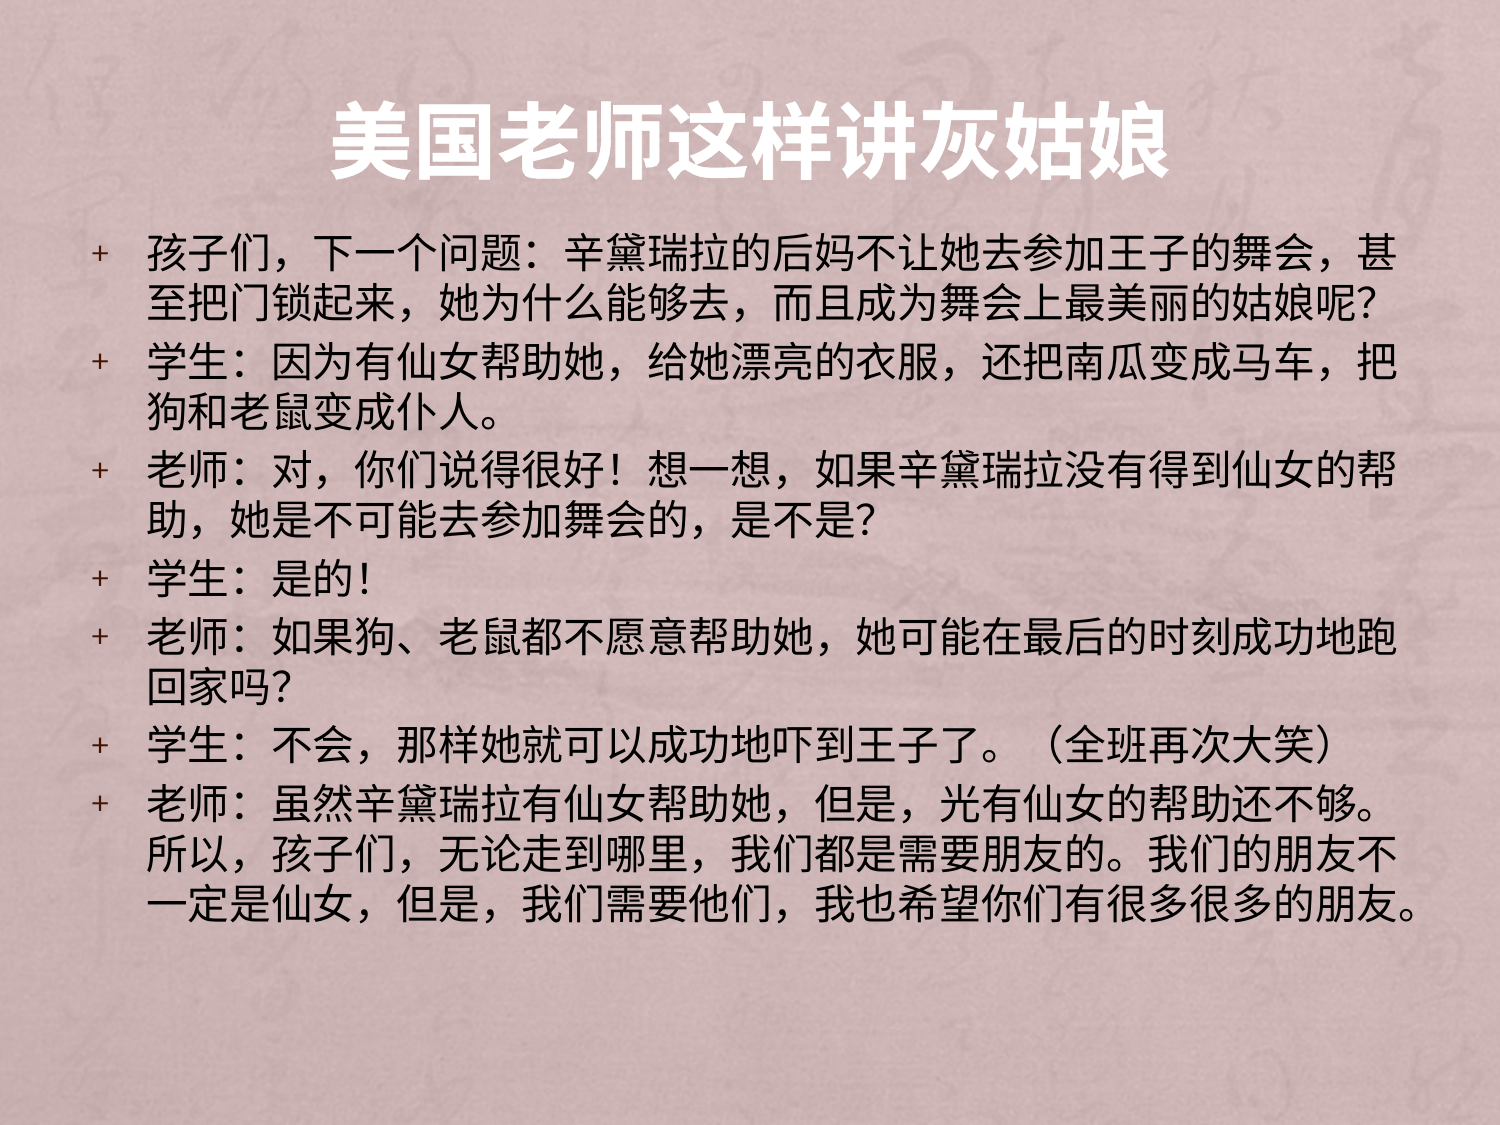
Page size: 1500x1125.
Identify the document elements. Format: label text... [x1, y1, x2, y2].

title 美国老师这样讲灰姑娘 [75, 45, 1425, 219]
list 孩子们，下一个问题：辛黛瑞拉的后妈不让她去参加王子的舞会，甚至把门锁起来，她为什么能够去，而且成为舞会上最美丽的姑娘呢？ 学生：因为有仙女帮助她，给她漂亮的衣服，还把南瓜变成马车，把狗和老鼠变成仆人。 老师：对，你们说得很好！想一想，如果辛黛瑞拉没有得到仙女的帮助，她是不可能去参加舞会的，是不是？ 学生：是的！ 老师：如果狗、老鼠都不愿意帮助她，她可能在最后的时刻成功地跑回家吗？ 学生：不会，那样她就可以成功地吓到王子了。（全班再次大笑） 老师：虽然辛黛瑞拉有仙女帮助她，但是，光有仙女的帮助还不够。所以，孩子们，无论走到哪里，我们都是需要朋友的。我们的朋友不一定是仙女，但是，我们需要他们，我也希望你们有很多很多的朋友。 [75, 219, 1425, 965]
